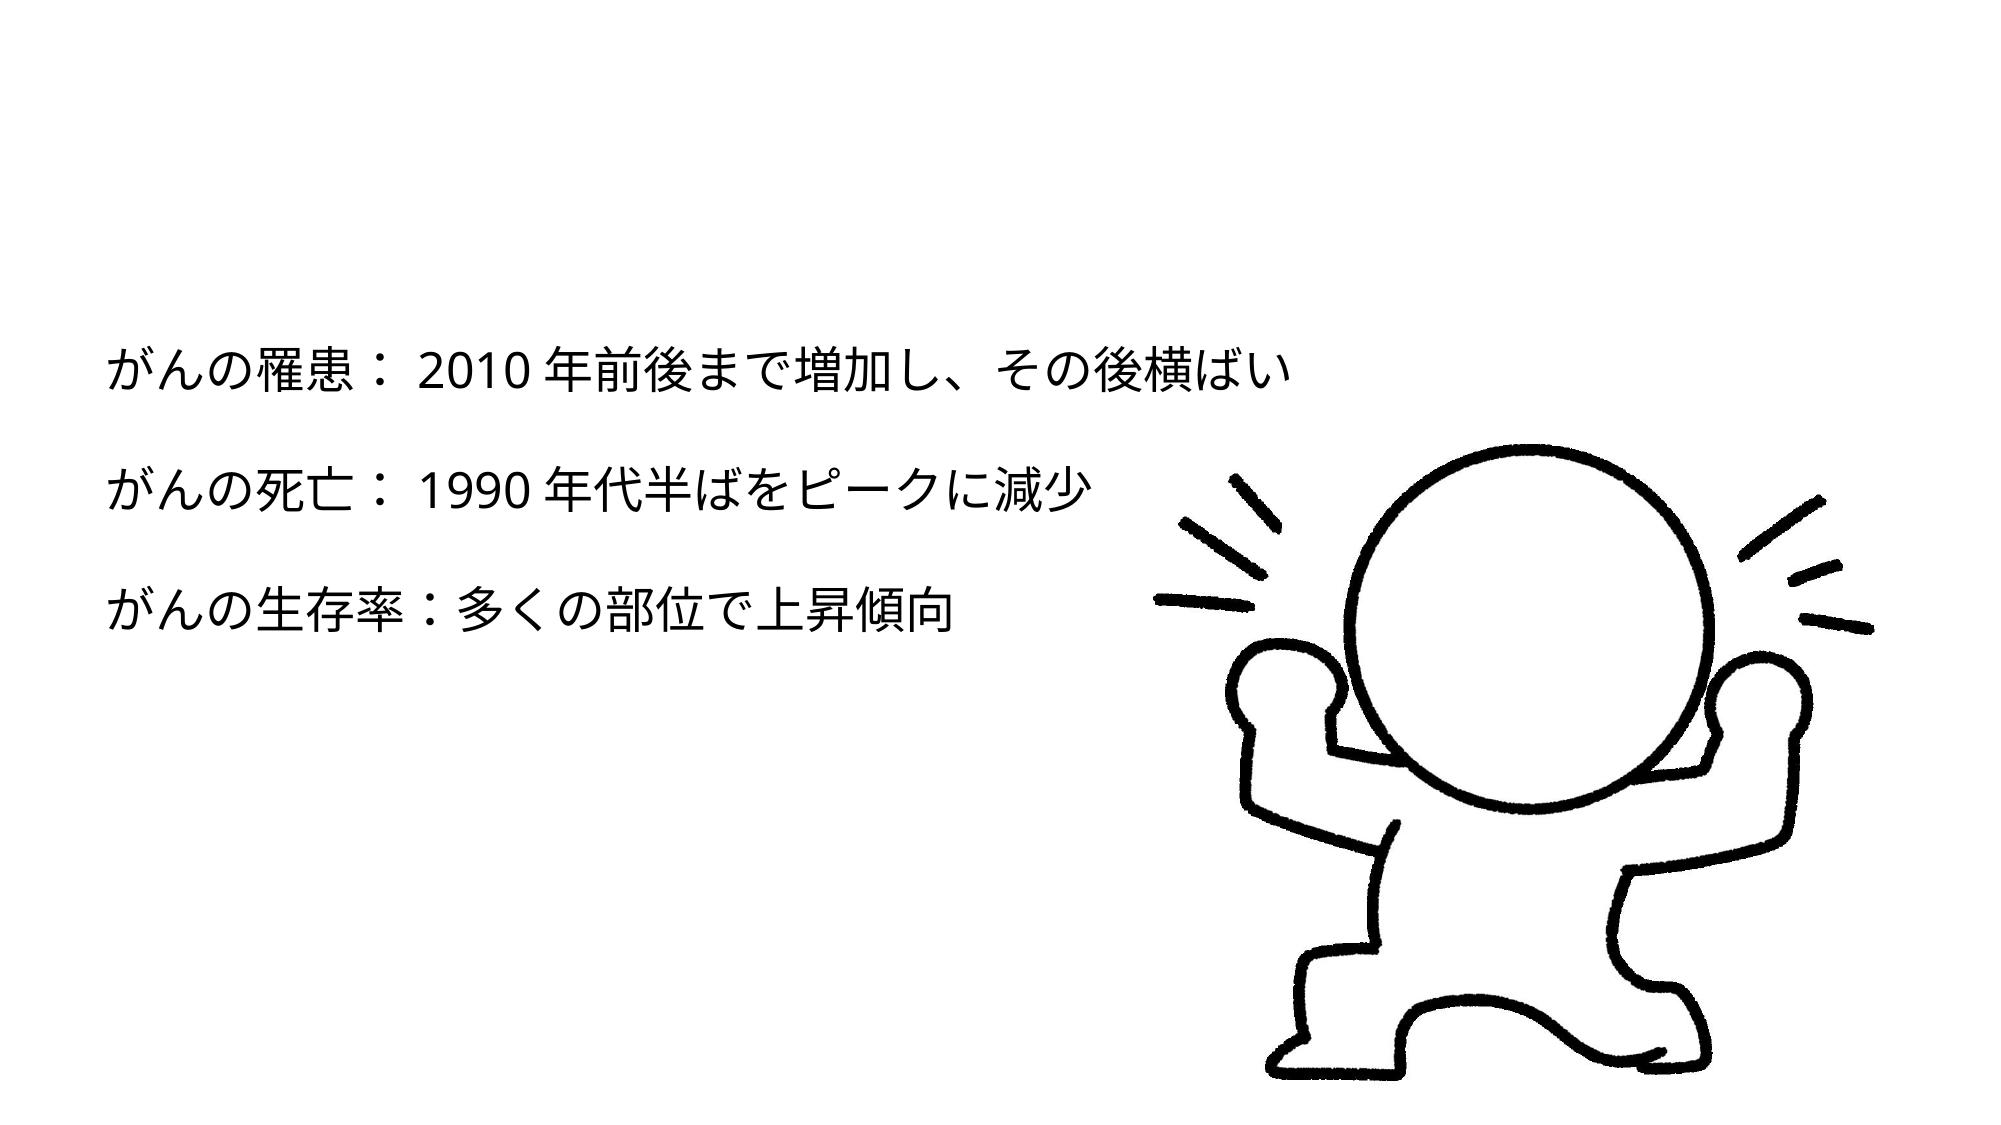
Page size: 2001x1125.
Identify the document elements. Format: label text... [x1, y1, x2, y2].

text_box がんの罹患：2010年前後まで増加し、その後横ばい がんの死亡：1990年代半ばをピークに減少 がんの生存率：多くの部位で上昇傾向 [90, 331, 1647, 646]
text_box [1049, 412, 2000, 1125]
